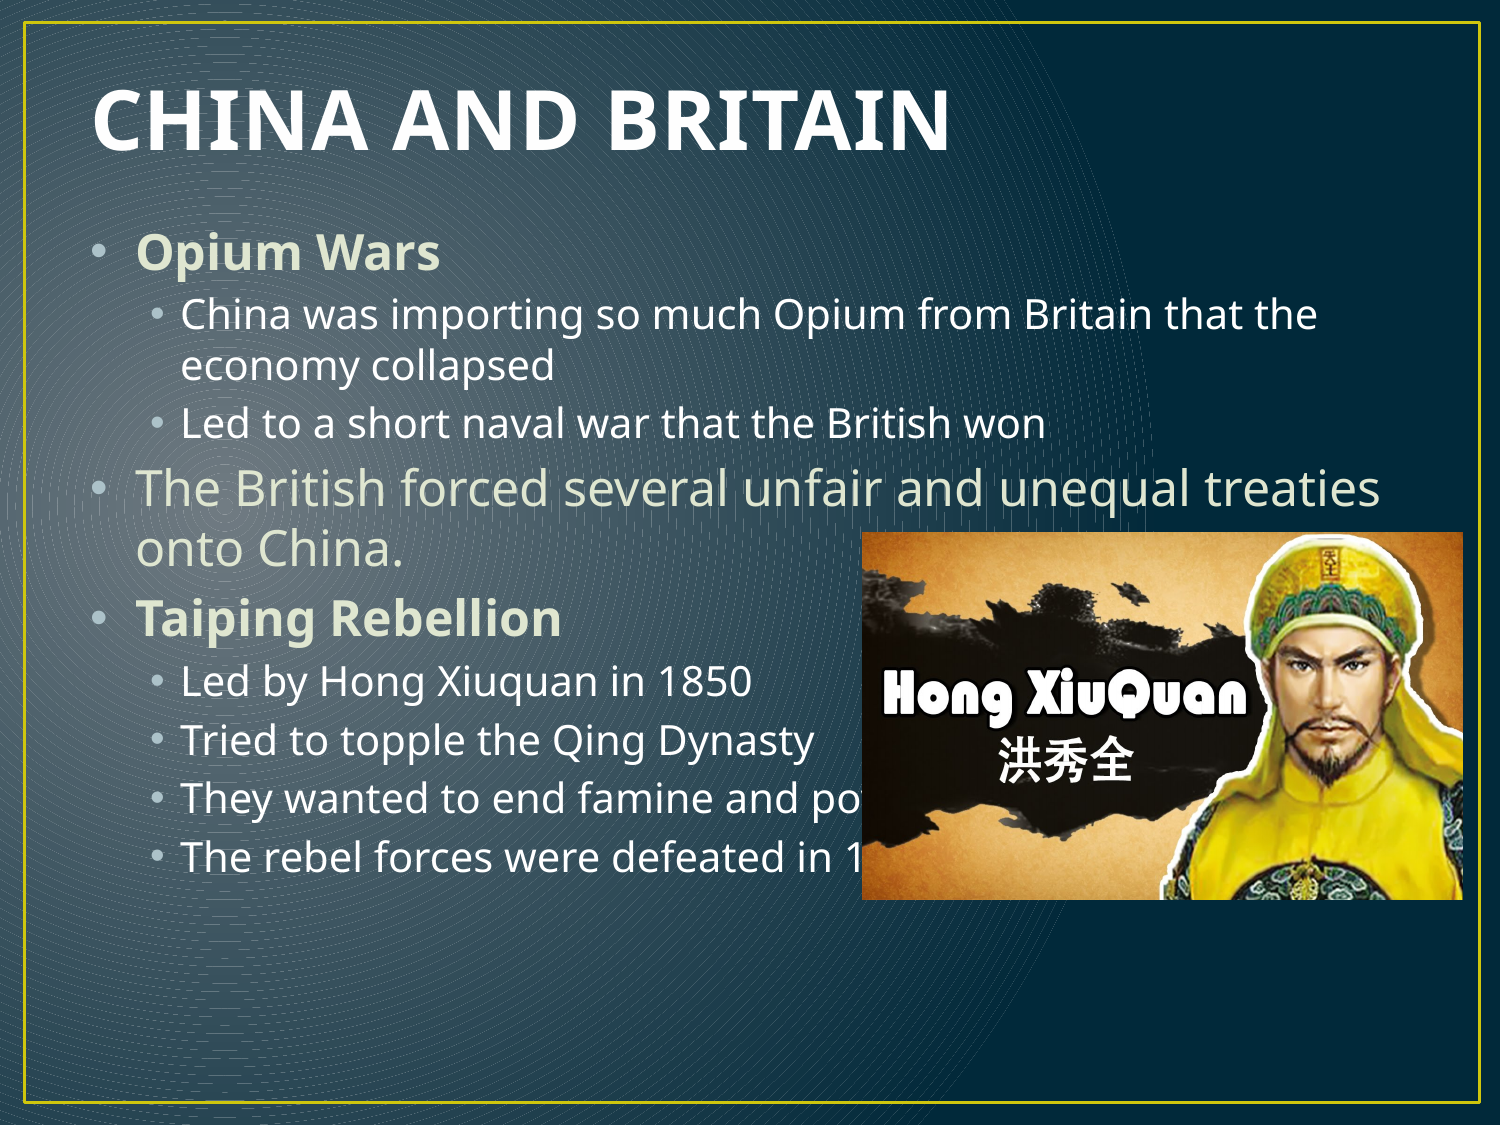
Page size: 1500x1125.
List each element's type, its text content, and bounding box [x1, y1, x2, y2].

title CHINA AND BRITAIN [75, 45, 1425, 175]
picture [862, 532, 1462, 901]
list Opium Wars China was importing so much Opium from Britain that the economy collapsed Led to a short naval war that the British won The British forced several unfair and unequal treaties onto China. Taiping Rebellion Led by Hong Xiuquan in 1850 Tried to topple the Qing Dynasty They wanted to end famine and poverty The rebel forces were defeated in 1864 [75, 212, 1413, 1013]
